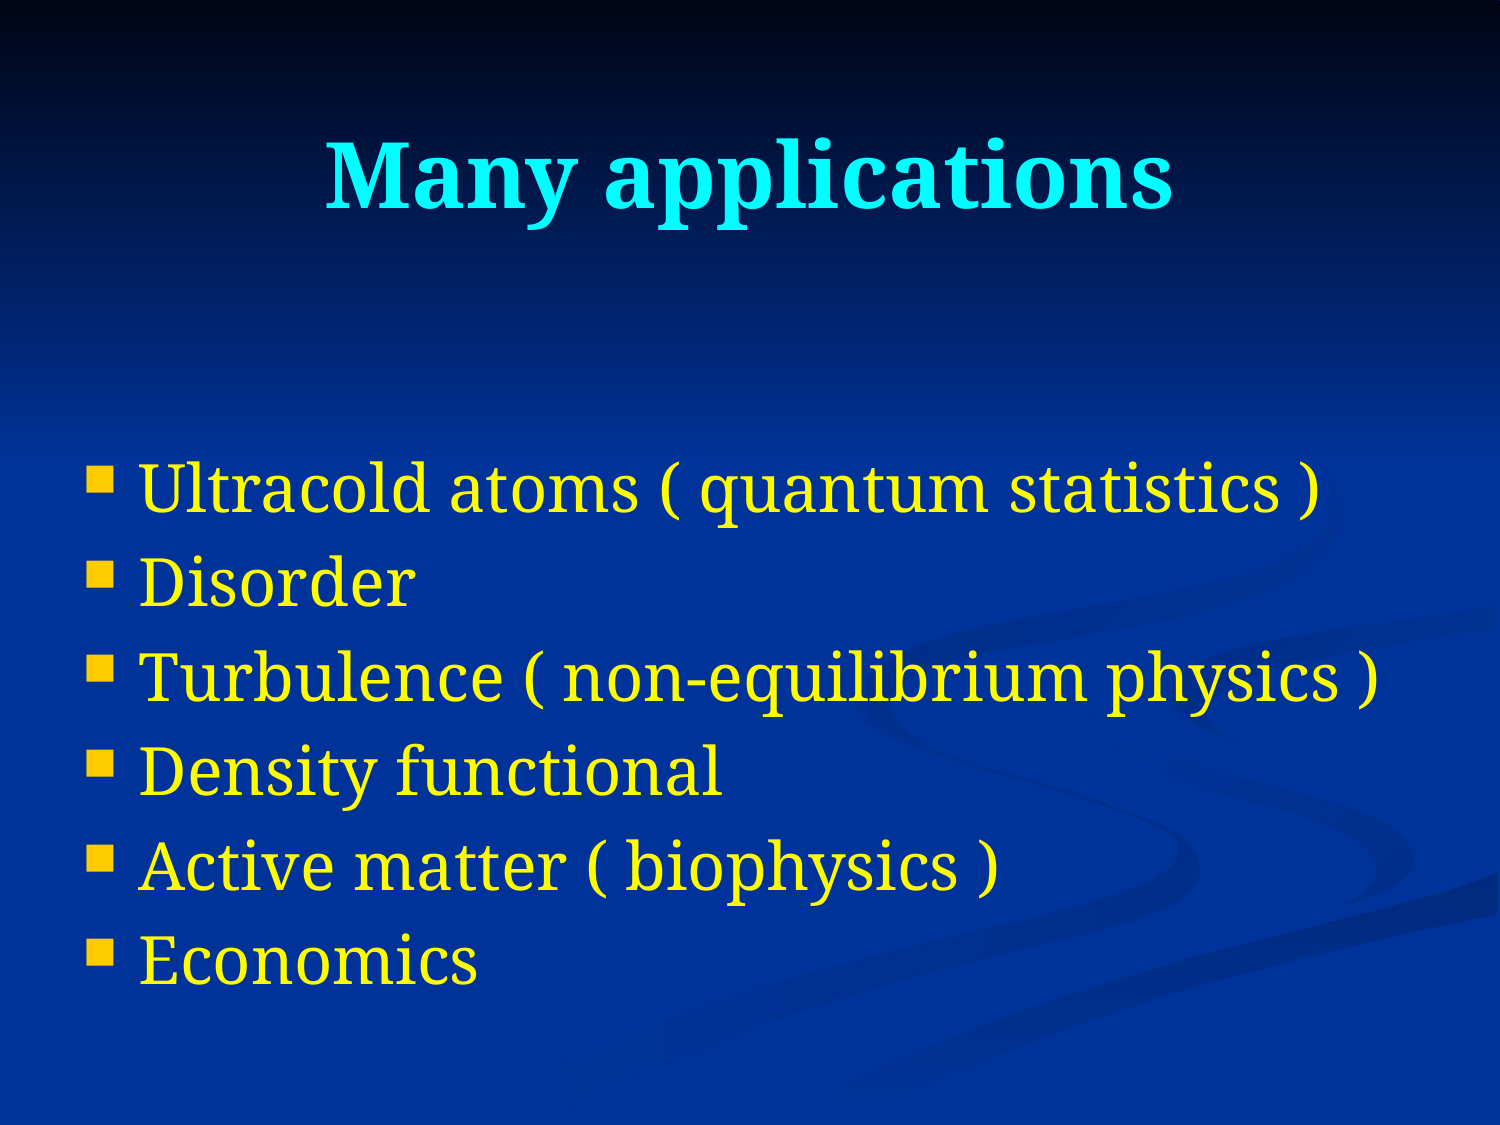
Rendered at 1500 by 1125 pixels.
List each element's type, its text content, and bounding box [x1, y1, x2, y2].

title Many applications [74, 82, 1426, 262]
list Ultracold atoms ( quantum statistics ) Disorder Turbulence ( non-equilibrium physics ) Density functional Active matter ( biophysics ) Economics [74, 437, 1426, 1006]
